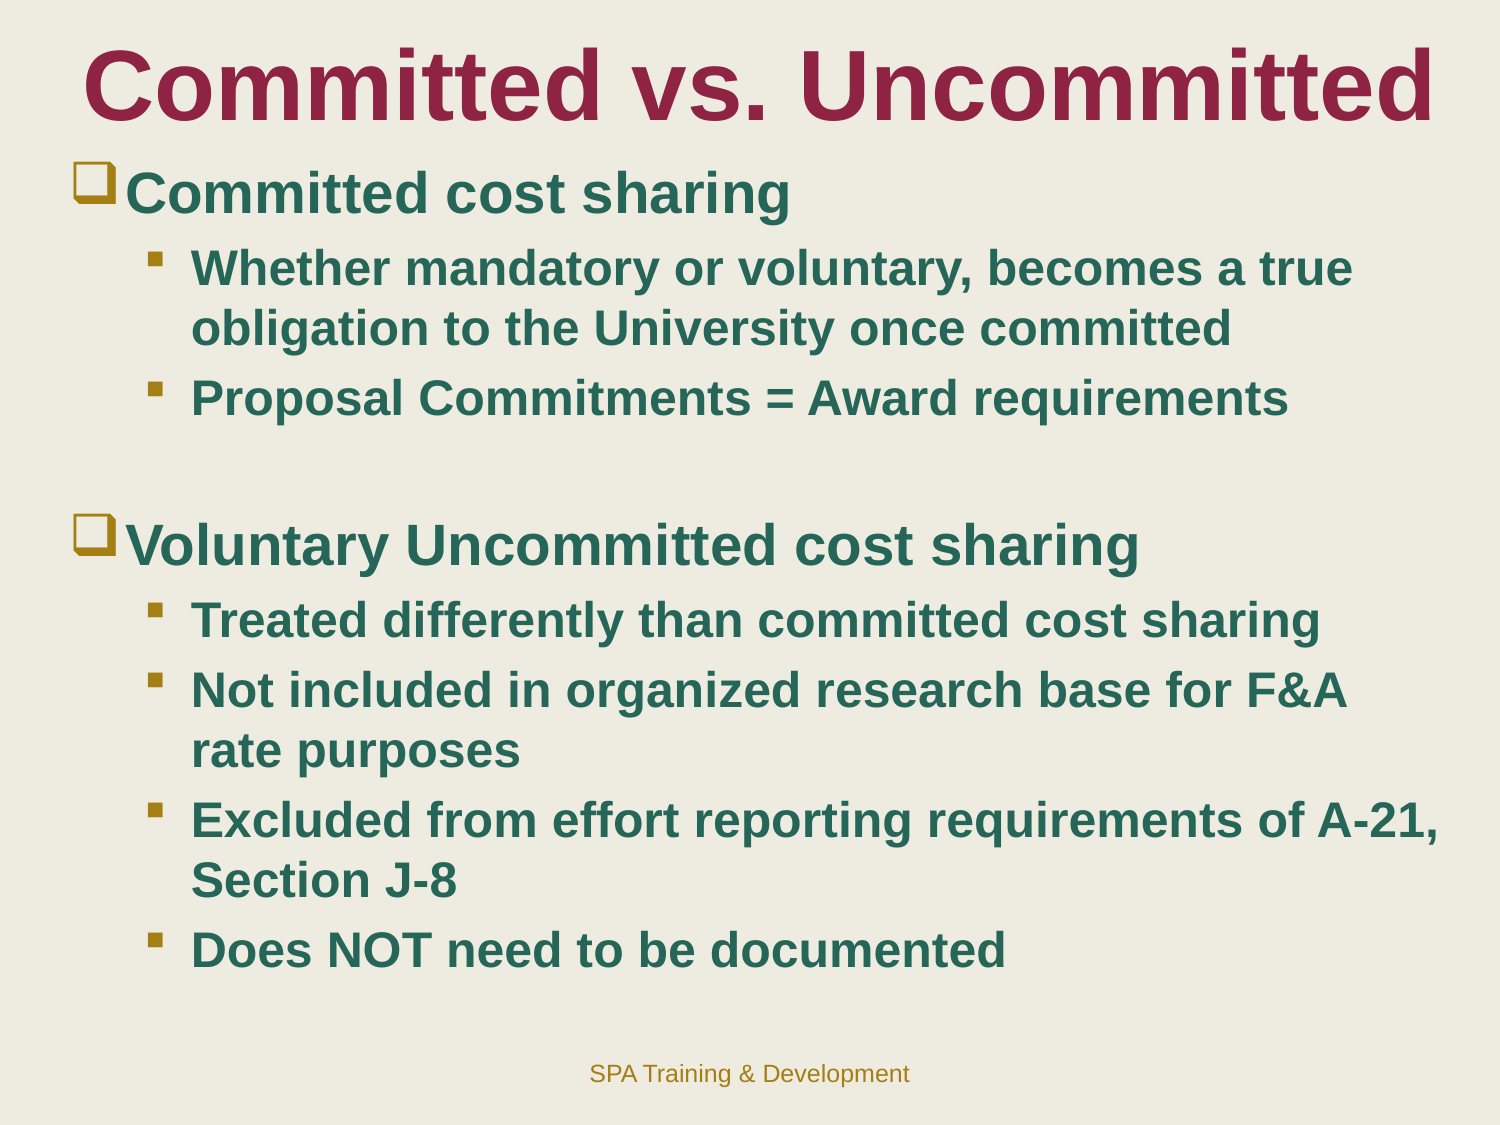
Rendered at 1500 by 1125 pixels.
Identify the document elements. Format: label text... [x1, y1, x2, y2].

list Committed cost sharing Whether mandatory or voluntary, becomes a true obligation to the University once committed Proposal Commitments = Award requirements Voluntary Uncommitted cost sharing Treated differently than committed cost sharing Not included in organized research base for F&A rate purposes Excluded from effort reporting requirements of A-21, Section J-8 Does NOT need to be documented [54, 148, 1461, 1025]
footer SPA Training & Development [512, 1042, 988, 1103]
text_box Committed vs. Uncommitted [67, 12, 1453, 148]
